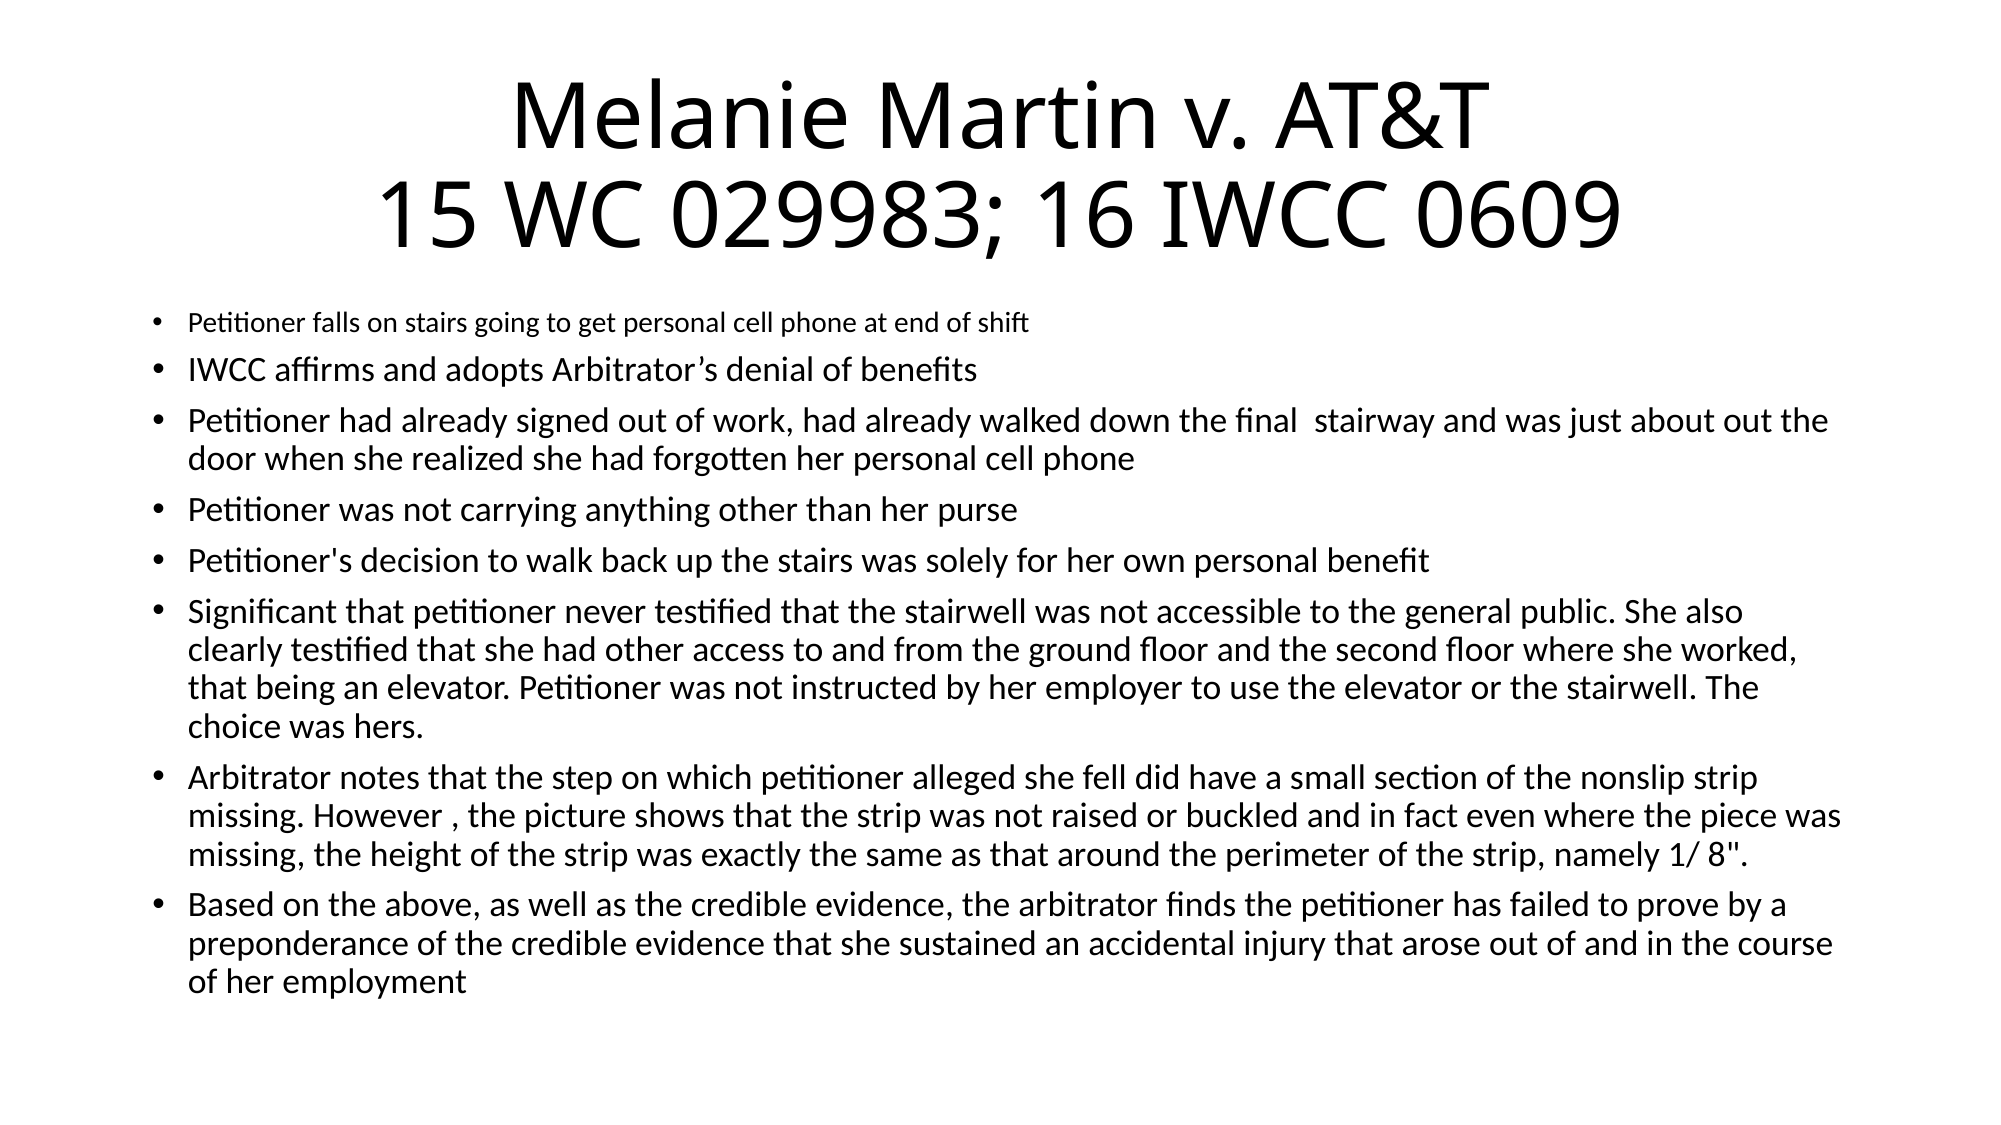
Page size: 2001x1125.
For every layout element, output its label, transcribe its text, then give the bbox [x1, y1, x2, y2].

title Melanie Martin v. AT&T 15 WC 029983; 16 IWCC 0609 [137, 59, 1863, 278]
list Petitioner falls on stairs going to get personal cell phone at end of shift IWCC affirms and adopts Arbitrator’s denial of benefits Petitioner had already signed out of work, had already walked down the final stairway and was just about out the door when she realized she had forgotten her personal cell phone Petitioner was not carrying anything other than her purse Petitioner's decision to walk back up the stairs was solely for her own personal benefit Significant that petitioner never testified that the stairwell was not accessible to the general public. She also clearly testified that she had other access to and from the ground floor and the second floor where she worked, that being an elevator. Petitioner was not instructed by her employer to use the elevator or the stairwell. The choice was hers. Arbitrator notes that the step on which petitioner alleged she fell did have a small section of the nonslip strip missing. However , the picture shows that the strip was not raised or buckled and in fact even where the piece was missing, the height of the strip was exactly the same as that around the perimeter of the strip, namely 1/ 8". Based on the above, as well as the credible evidence, the arbitrator finds the petitioner has failed to prove by a preponderance of the credible evidence that she sustained an accidental injury that arose out of and in the course of her employment [137, 299, 1863, 1014]
